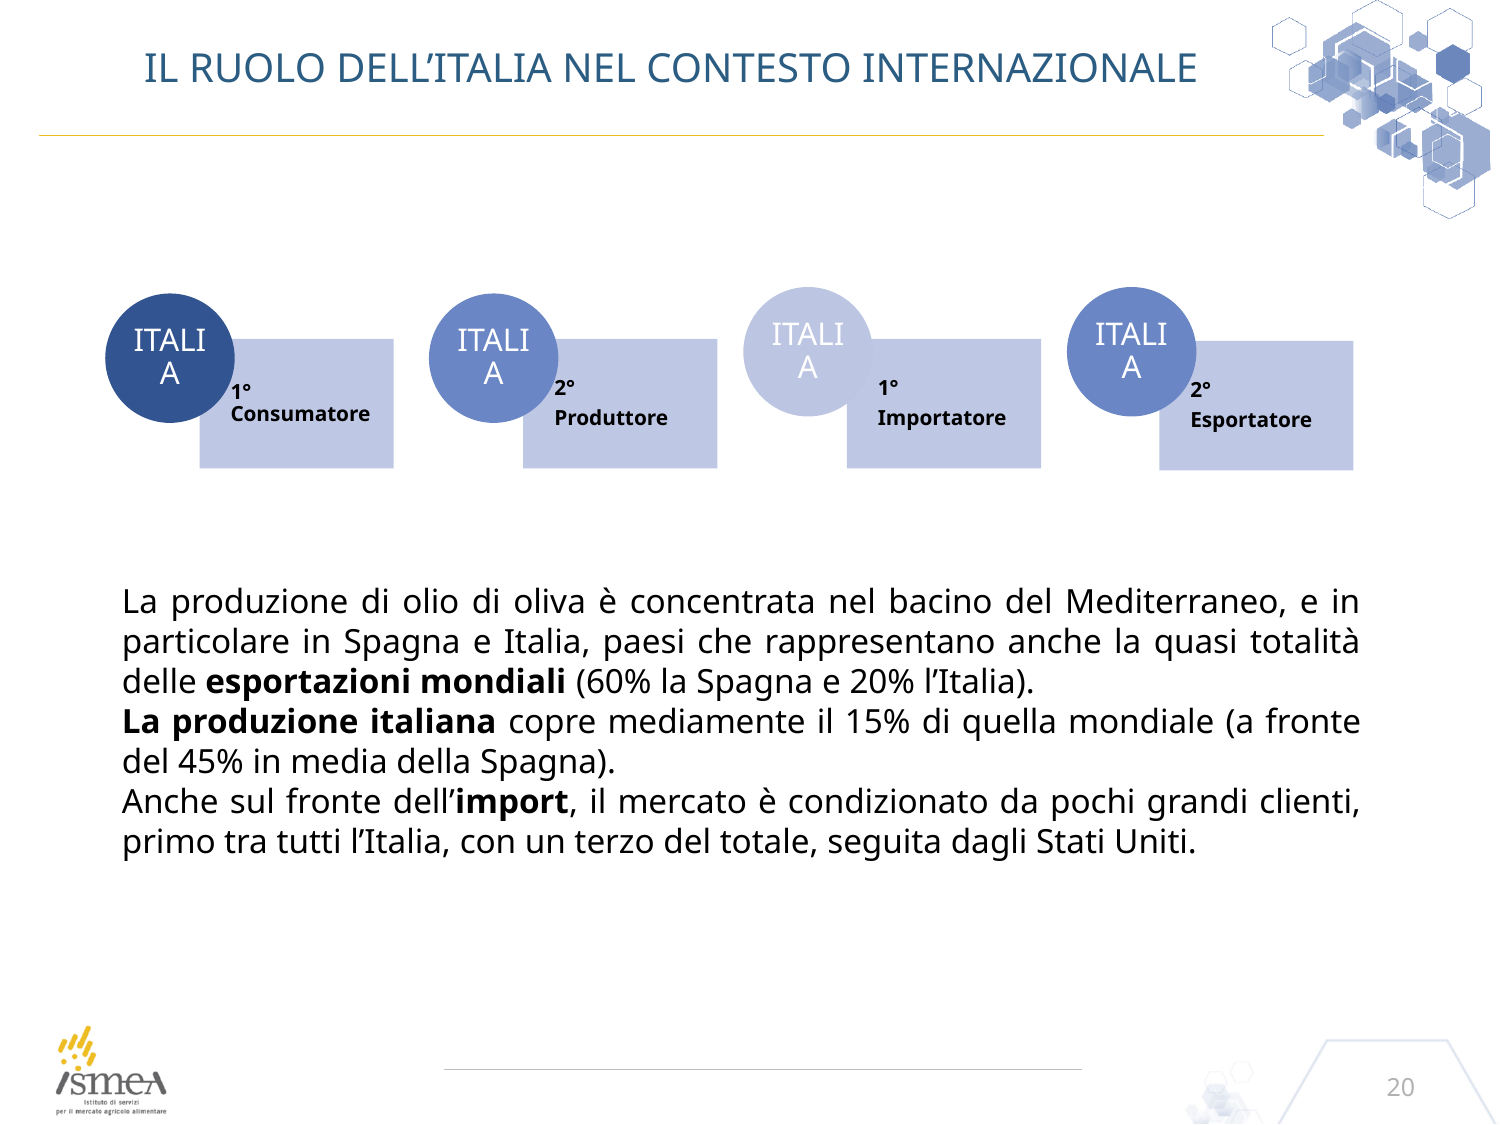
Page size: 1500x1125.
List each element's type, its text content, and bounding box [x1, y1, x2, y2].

slide_number 20 [1363, 1069, 1431, 1108]
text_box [93, 145, 1364, 608]
picture [54, 1024, 169, 1116]
title Il ruolo dell’Italia nel contesto internazionale [19, 28, 1325, 112]
text_box La produzione di olio di oliva è concentrata nel bacino del Mediterraneo, e in particolare in Spagna e Italia, paesi che rappresentano anche la quasi totalità delle esportazioni mondiali (60% la Spagna e 20% l’Italia). La produzione italiana copre mediamente il 15% di quella mondiale (a fronte del 45% in media della Spagna). Anche sul fronte dell’import, il mercato è condizionato da pochi grandi clienti, primo tra tutti l’Italia, con un terzo del totale, seguita dagli Stati Uniti. [107, 573, 1378, 868]
